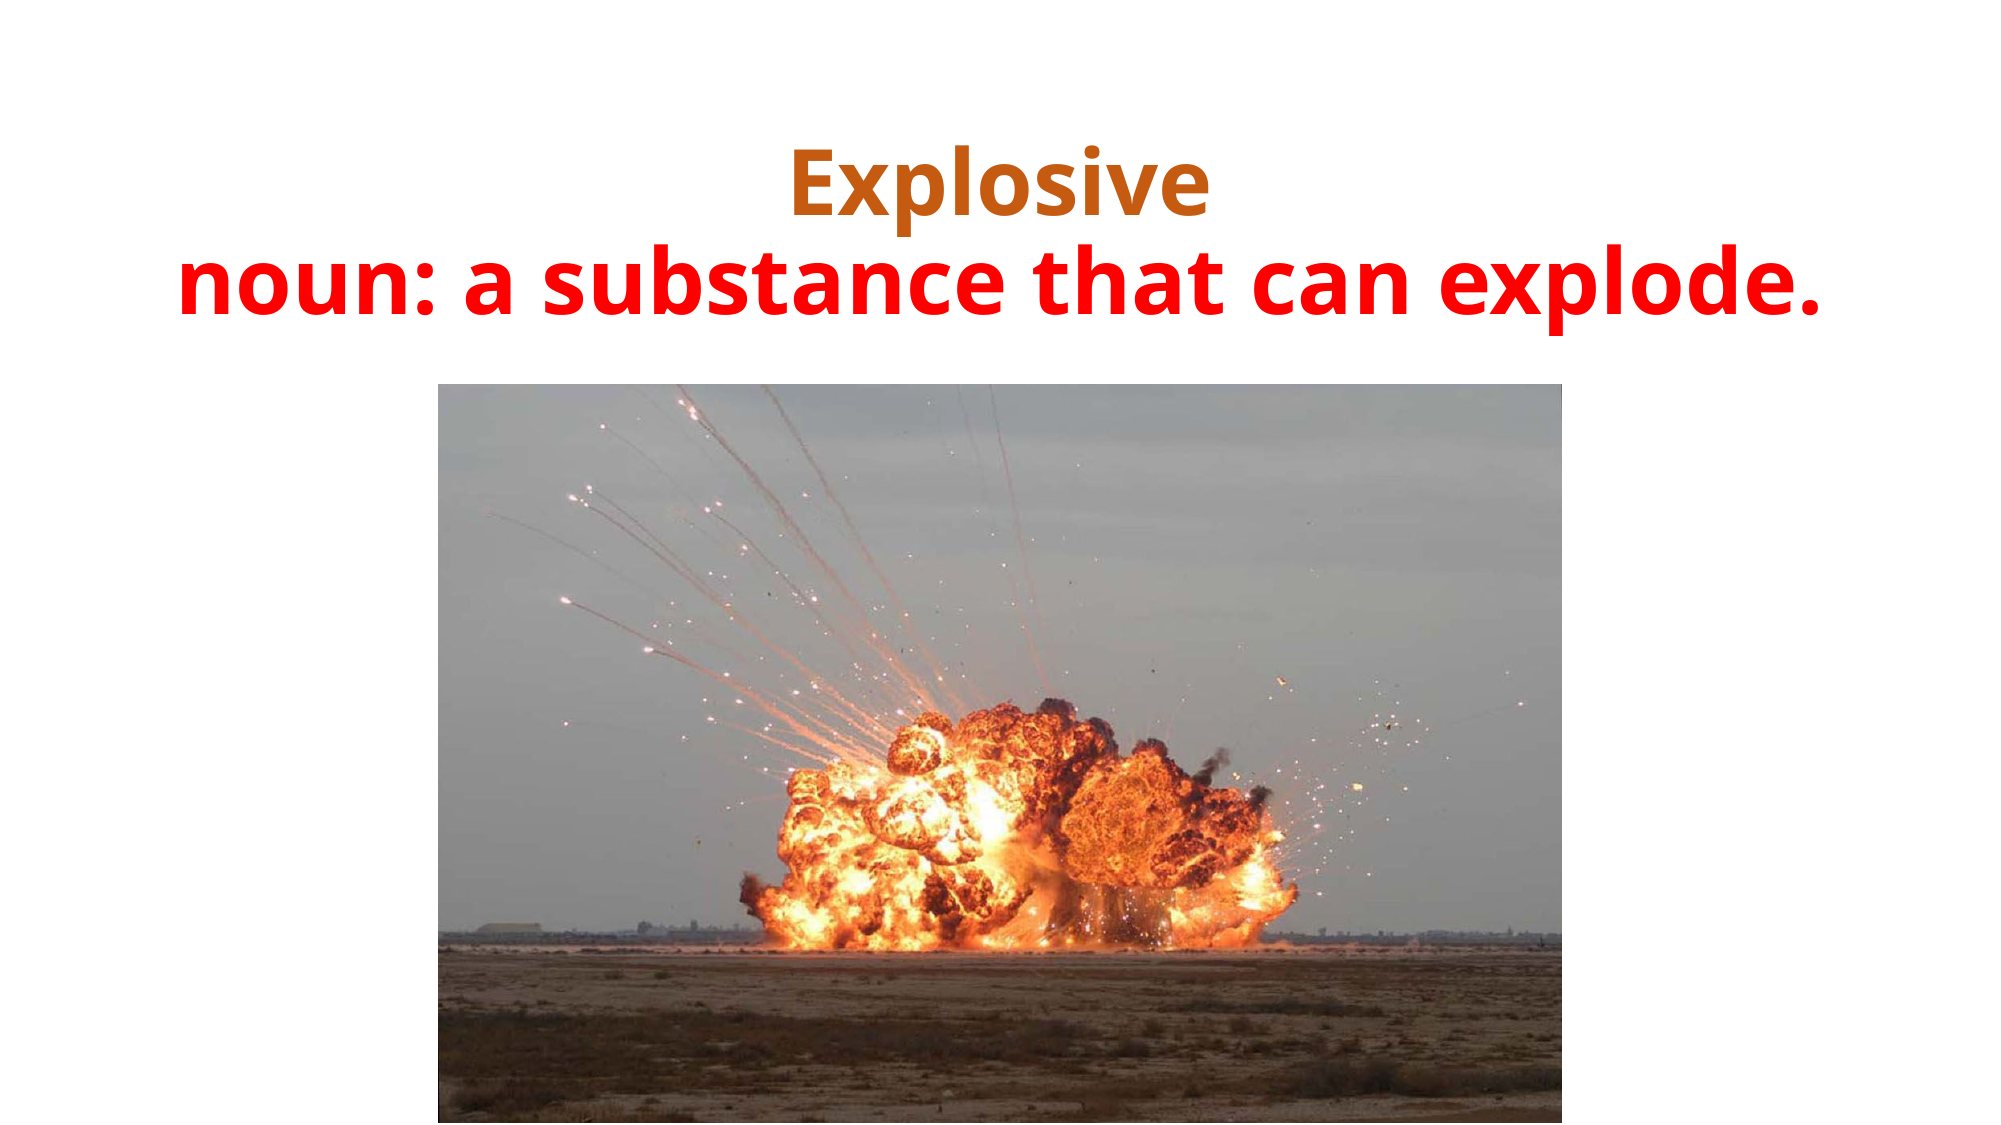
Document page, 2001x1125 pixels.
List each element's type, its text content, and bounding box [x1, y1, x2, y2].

title Explosive noun: a substance that can explode. [137, 59, 1863, 411]
picture [438, 384, 1562, 1123]
